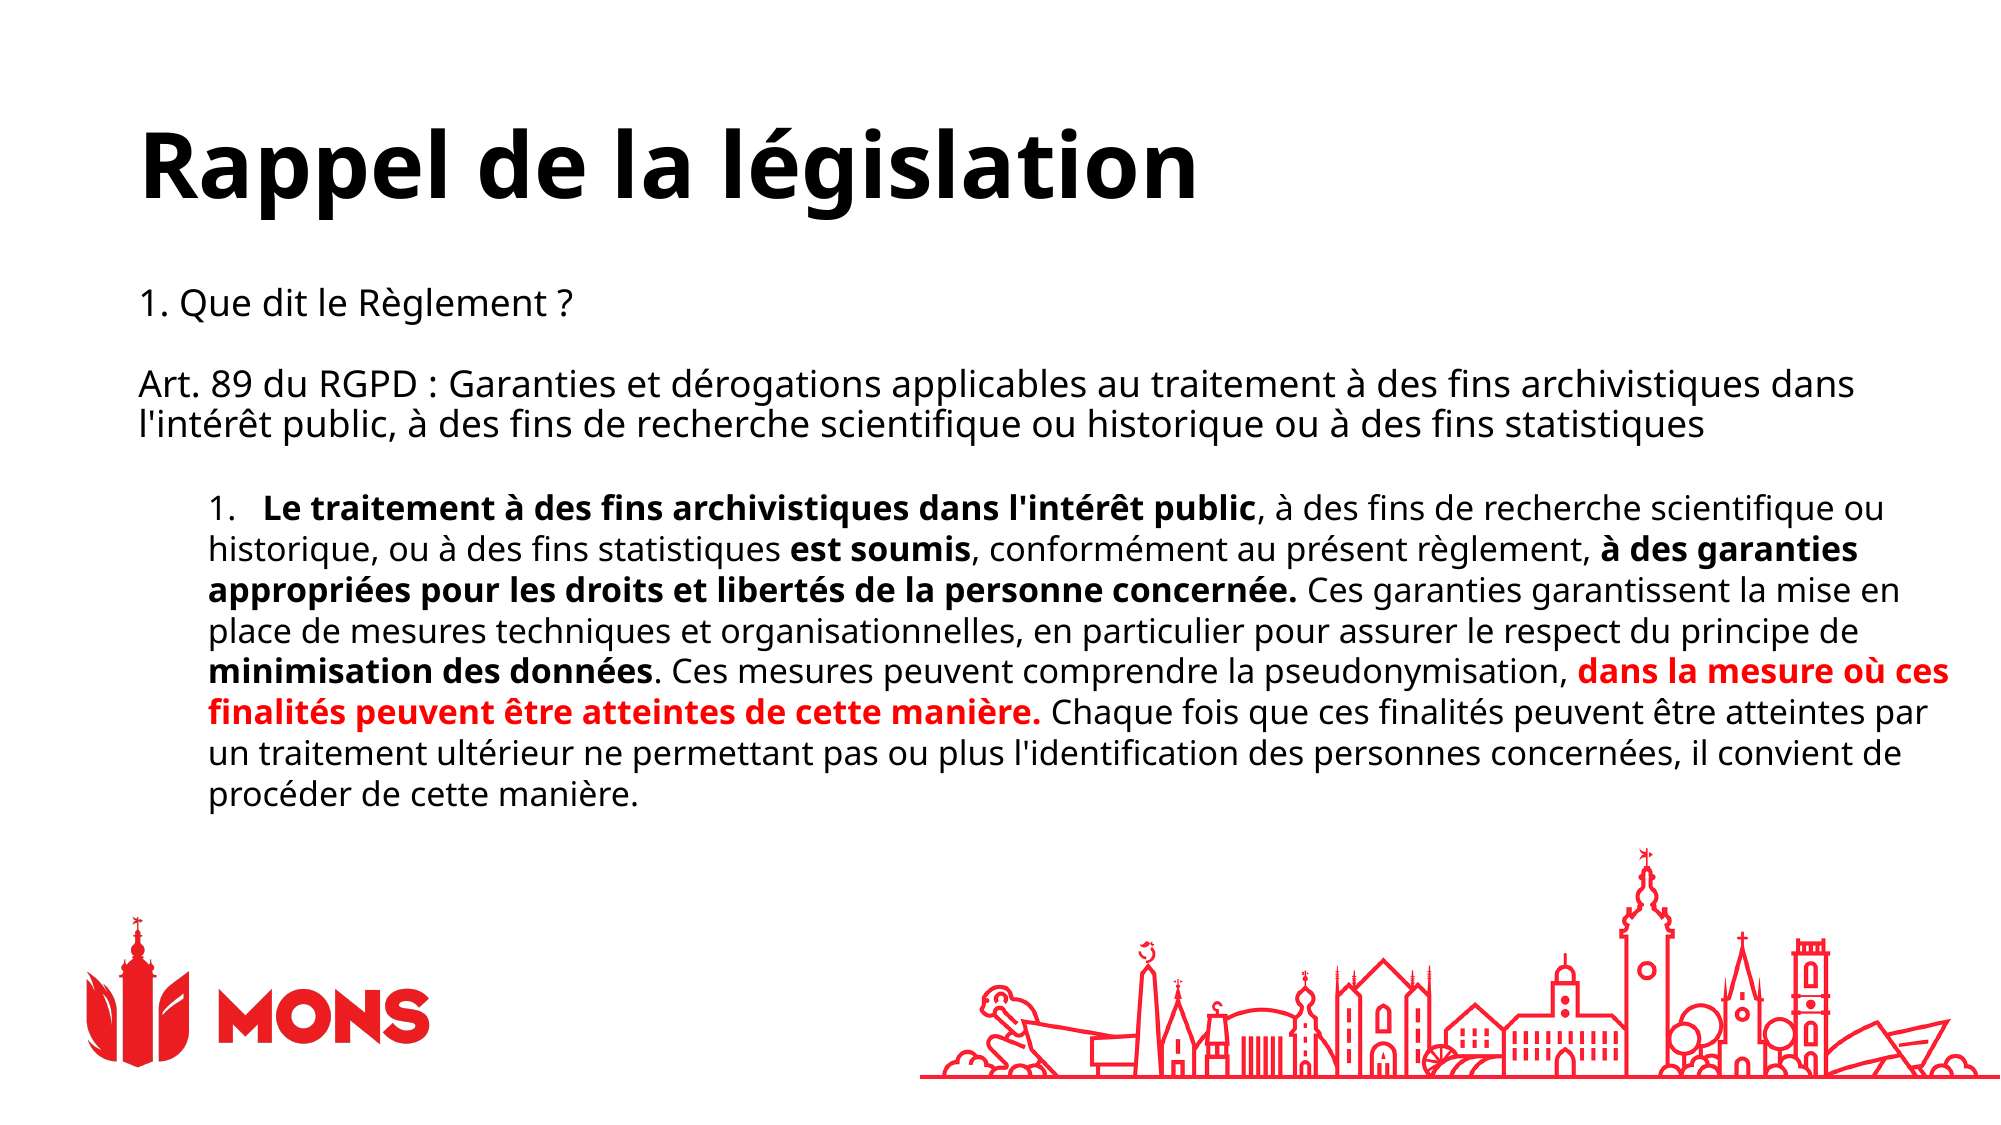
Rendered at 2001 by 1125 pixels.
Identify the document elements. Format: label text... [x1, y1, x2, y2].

title Rappel de la législation [123, 59, 1849, 277]
text_box 1. Que dit le Règlement ? Art. 89 du RGPD : Garanties et dérogations applicables au traitement à des fins archivistiques dans l'intérêt public, à des fins de recherche scientifique ou historique ou à des fins statistiques 1. Le traitement à des fins archivistiques dans l'intérêt public, à des fins de recherche scientifique ou historique, ou à des fins statistiques est soumis, conformément au présent règlement, à des garanties appropriées pour les droits et libertés de la personne concernée. Ces garanties garantissent la mise en place de mesures techniques et organisationnelles, en particulier pour assurer le respect du principe de minimisation des données. Ces mesures peuvent comprendre la pseudonymisation, dans la mesure où ces finalités peuvent être atteintes de cette manière. Chaque fois que ces finalités peuvent être atteintes par un traitement ultérieur ne permettant pas ou plus l'identification des personnes concernées, il convient de procéder de cette manière. [123, 277, 1984, 827]
picture [30, 877, 483, 1105]
picture [920, 847, 2000, 1079]
